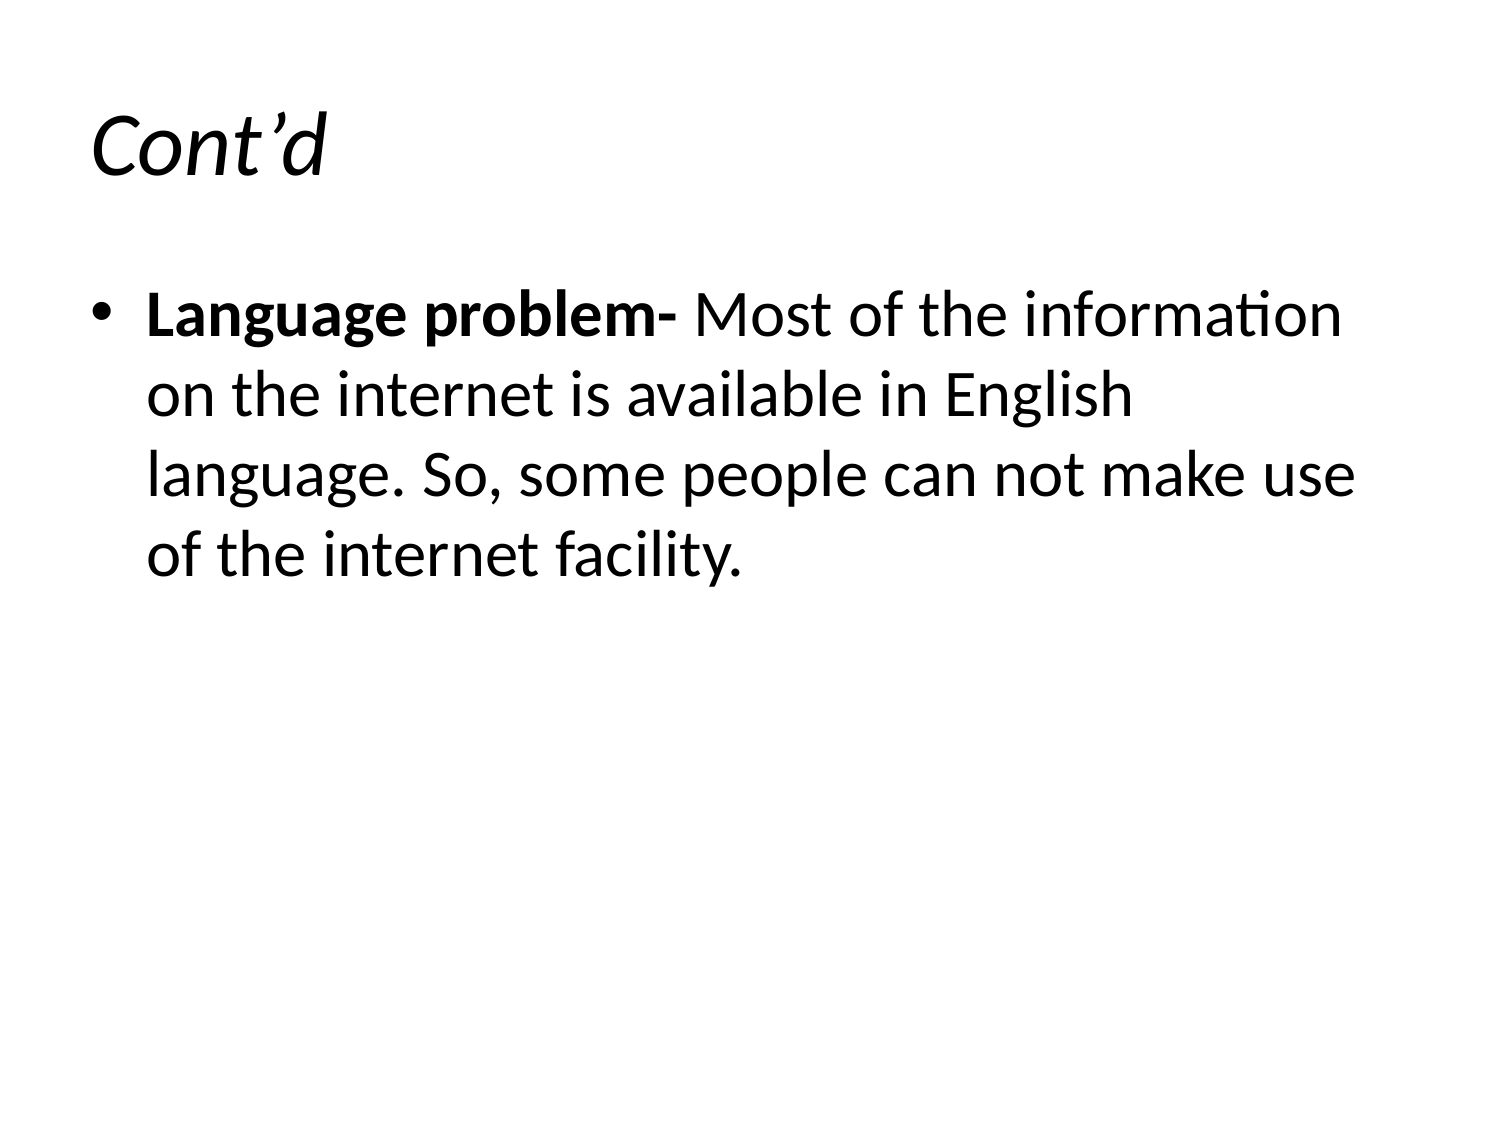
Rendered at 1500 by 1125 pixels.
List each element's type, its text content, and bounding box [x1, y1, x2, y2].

title Cont’d [75, 45, 1425, 233]
list Language problem- Most of the information on the internet is available in English language. So, some people can not make use of the internet facility. [75, 262, 1425, 1005]
